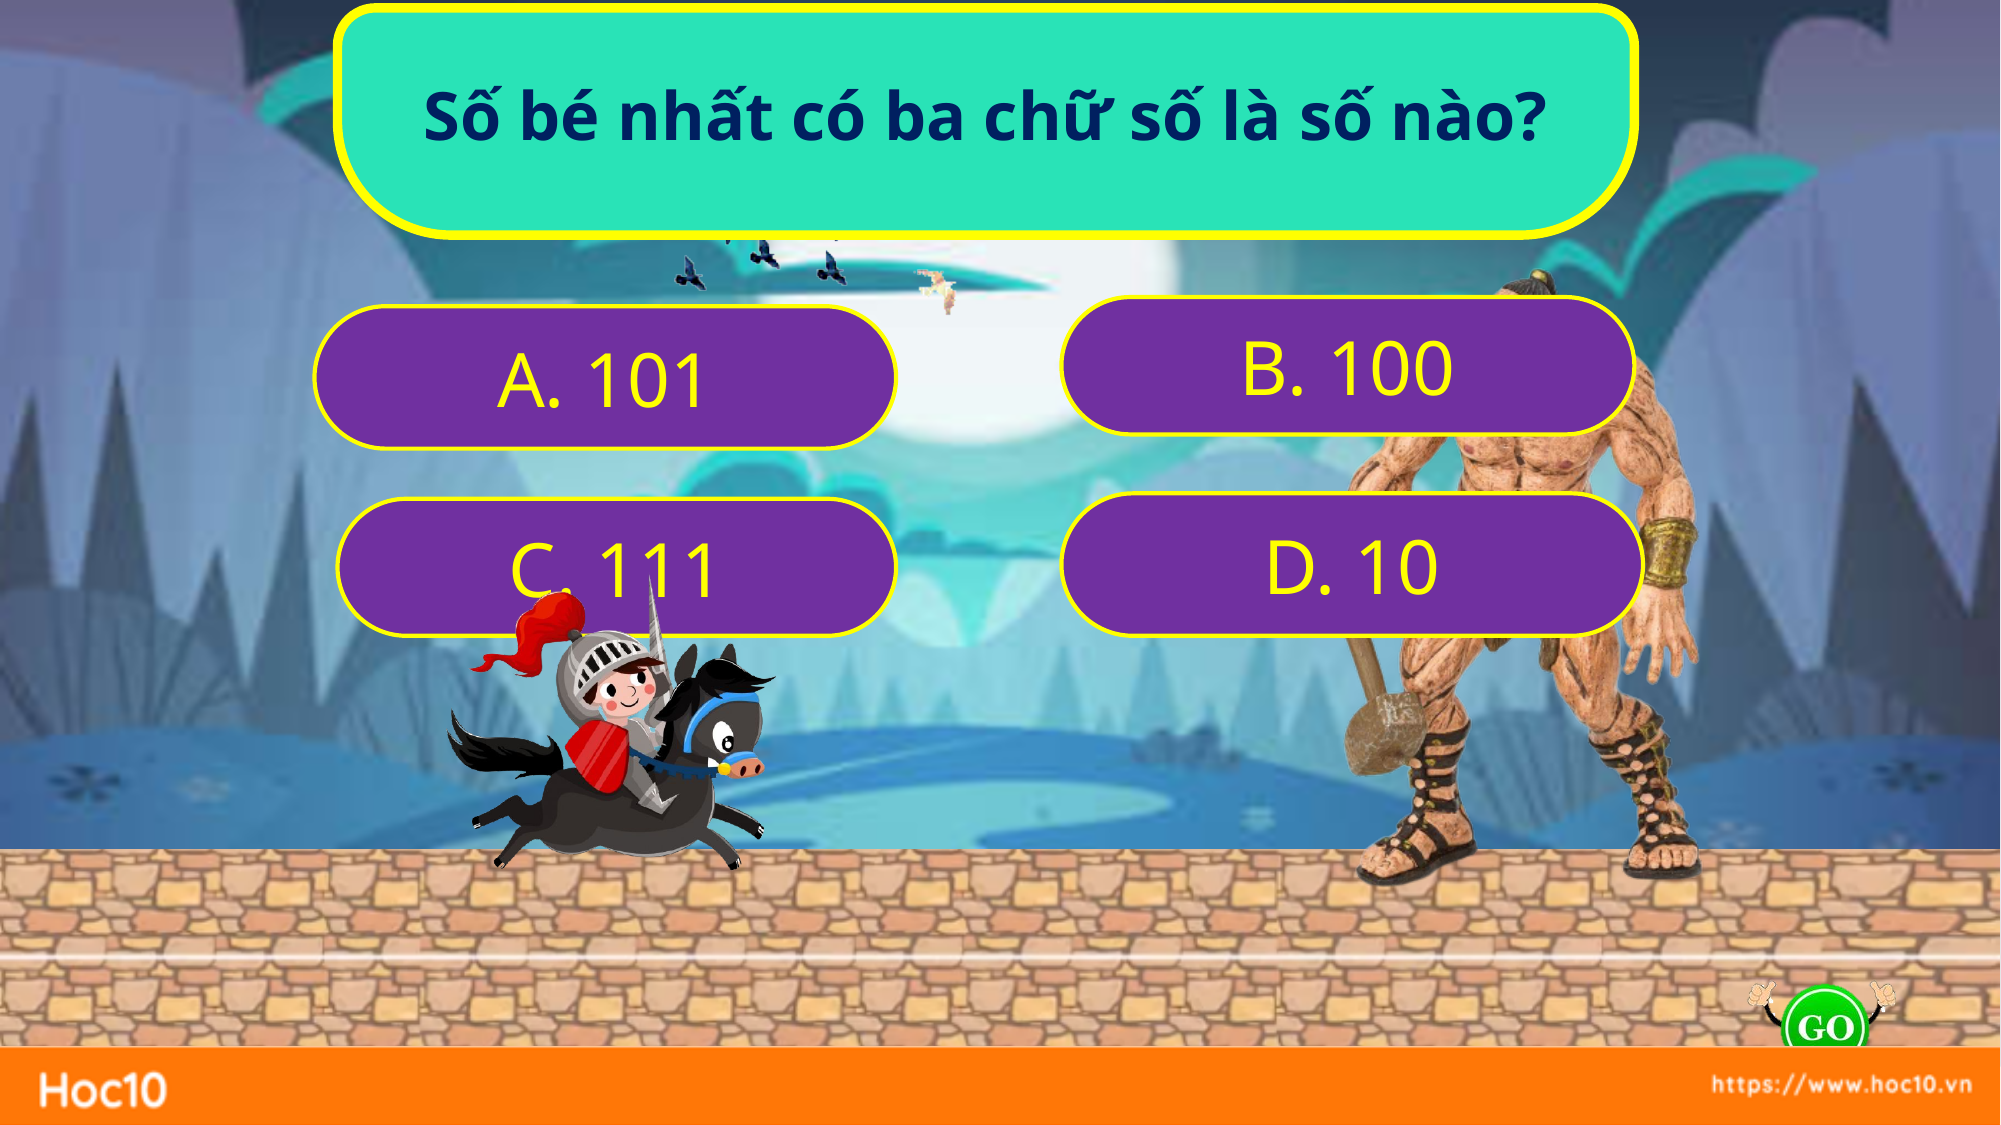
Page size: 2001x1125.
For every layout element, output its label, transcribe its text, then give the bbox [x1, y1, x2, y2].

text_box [337, 7, 1635, 236]
picture [0, 0, 2001, 1125]
text_box C. 111 [335, 496, 899, 638]
text_box D. 10 [1059, 491, 1141, 638]
text_box B. 100 [1066, 294, 1141, 437]
text_box A. 101 [312, 304, 485, 451]
